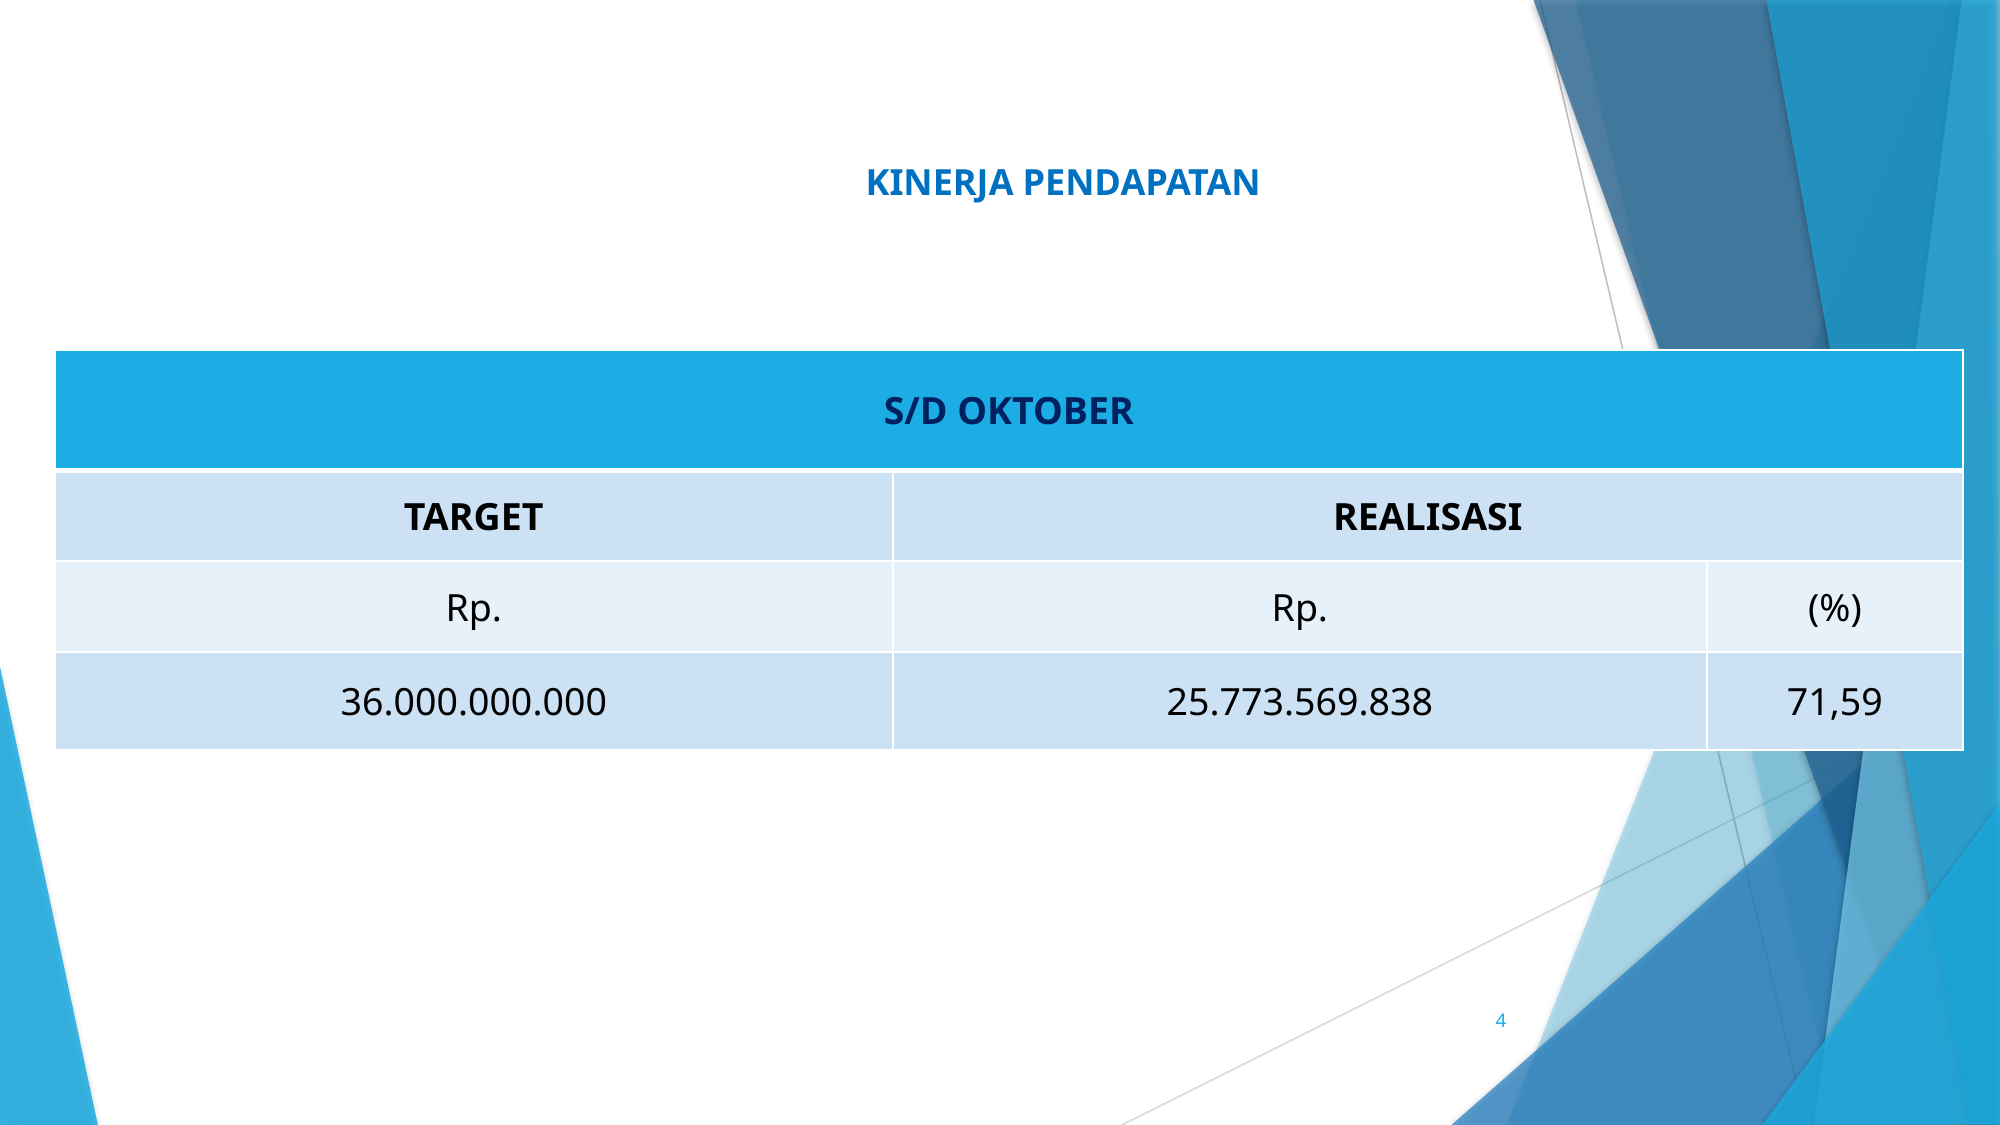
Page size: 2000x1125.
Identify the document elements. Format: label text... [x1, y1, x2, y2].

table_cell Rp. [56, 562, 892, 651]
title [130, 99, 1930, 219]
table_cell (%) [1708, 562, 1962, 651]
table_cell 36.000.000.000 [56, 653, 892, 749]
table_cell TARGET [56, 473, 892, 560]
table_cell 71,59 [1708, 653, 1962, 749]
text_box KINERJA PENDAPATAN [163, 124, 1963, 244]
table_cell REALISASI [894, 473, 1962, 560]
table_header S/D OKTOBER [56, 351, 1962, 468]
slide_number 4 [1409, 991, 1522, 1051]
table_cell Rp. [894, 562, 1706, 651]
table_cell 25.773.569.838 [894, 653, 1706, 749]
